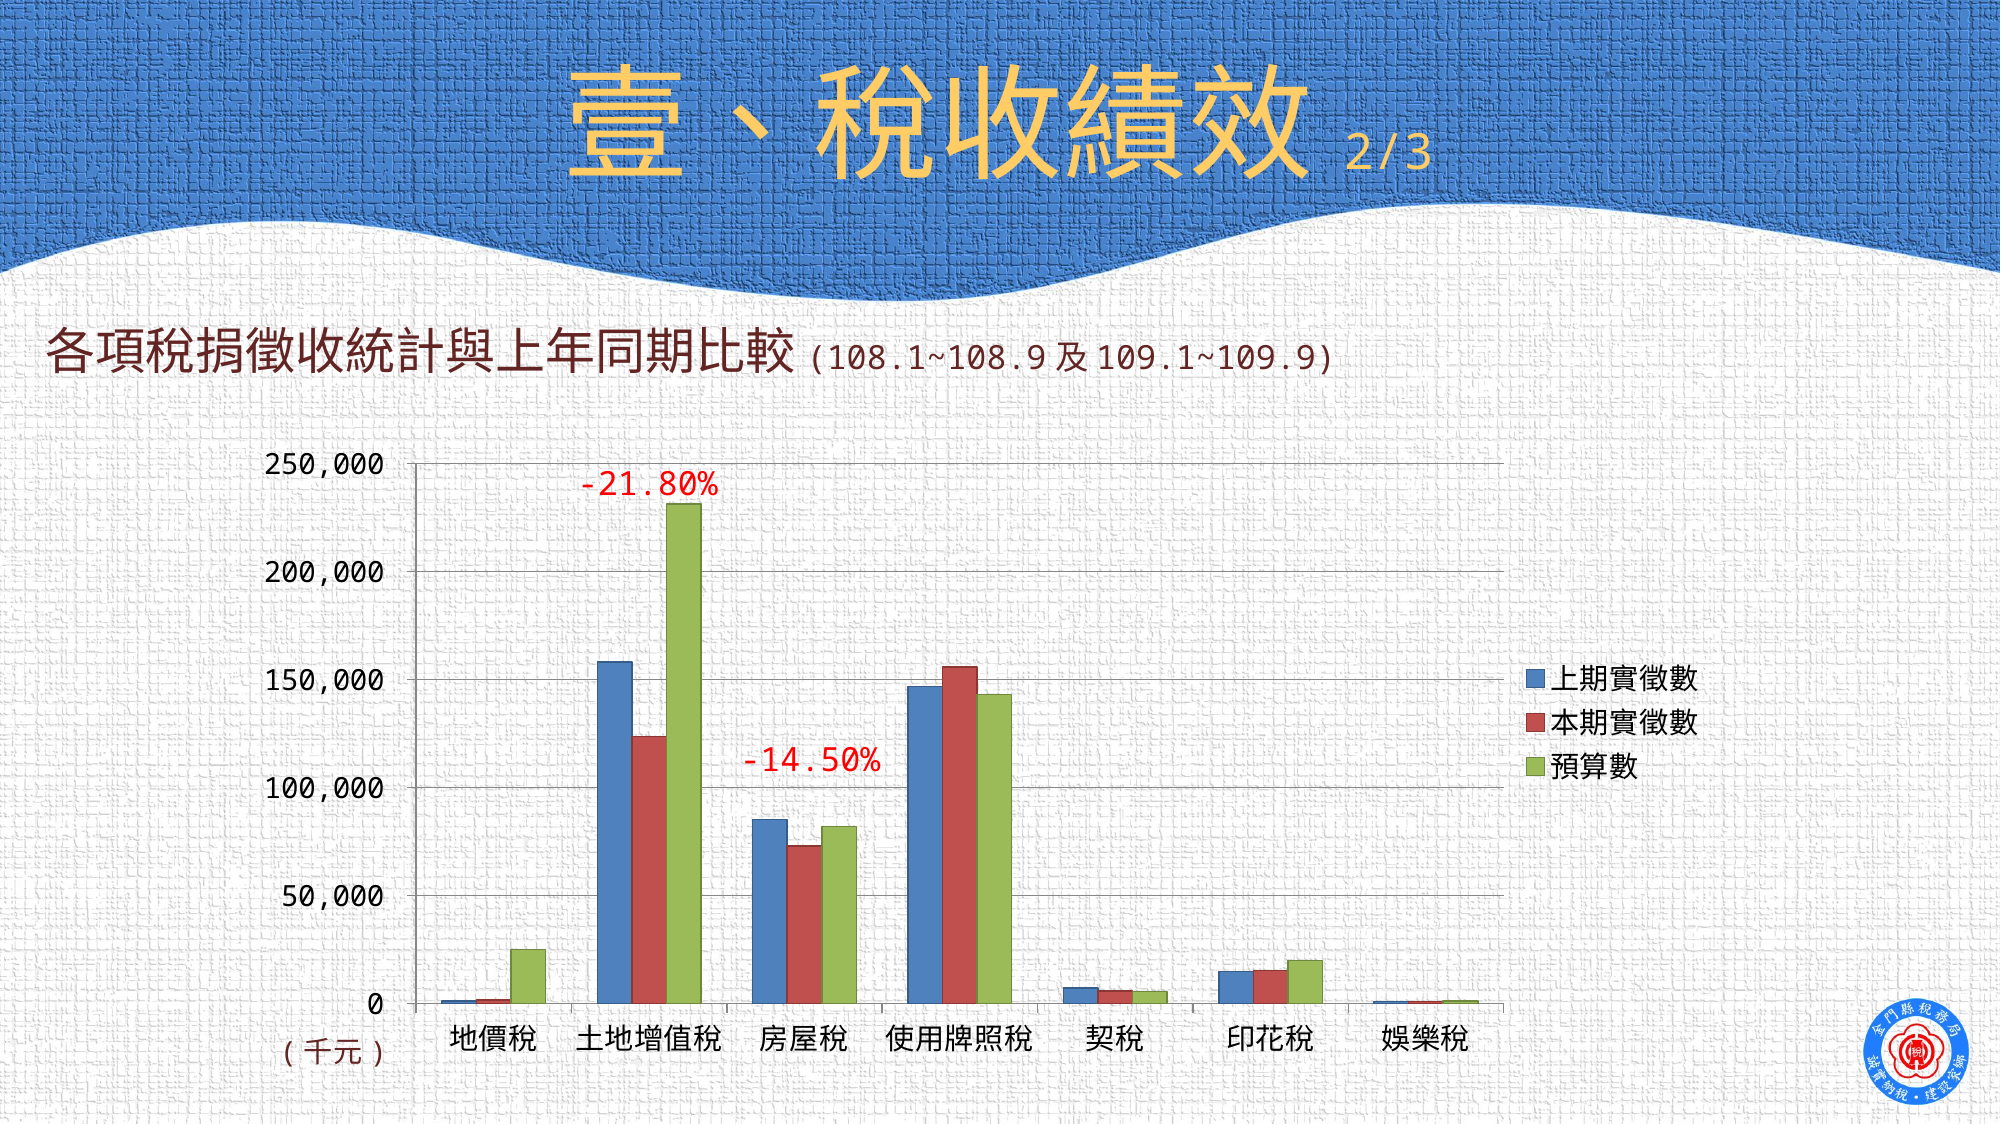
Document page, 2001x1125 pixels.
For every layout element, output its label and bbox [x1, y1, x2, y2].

text_box [199, 364, 1837, 1078]
picture [0, 0, 2000, 1124]
